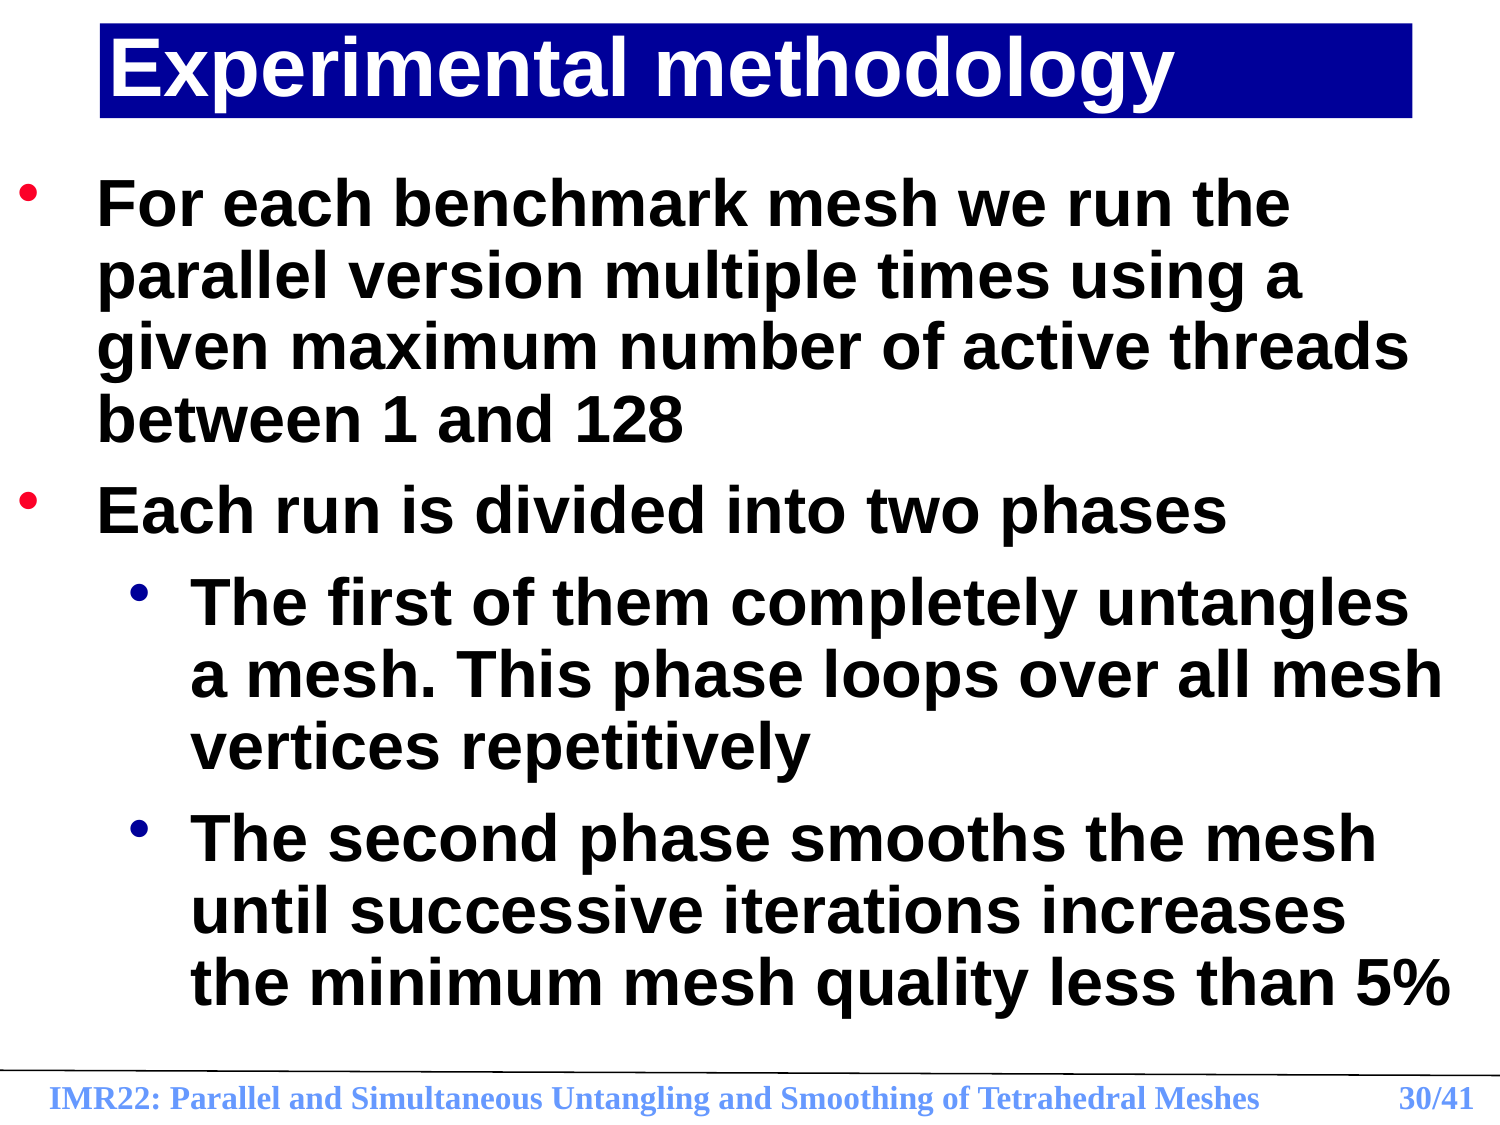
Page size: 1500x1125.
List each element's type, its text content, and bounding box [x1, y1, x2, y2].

list For each benchmark mesh we run the parallel version multiple times using a given maximum number of active threads between 1 and 128 Each run is divided into two phases The first of them completely untangles a mesh. This phase loops over all mesh vertices repetitively The second phase smooths the mesh until successive iterations increases the minimum mesh quality less than 5% [5, 162, 1466, 988]
title Experimental methodology [99, 23, 1413, 119]
